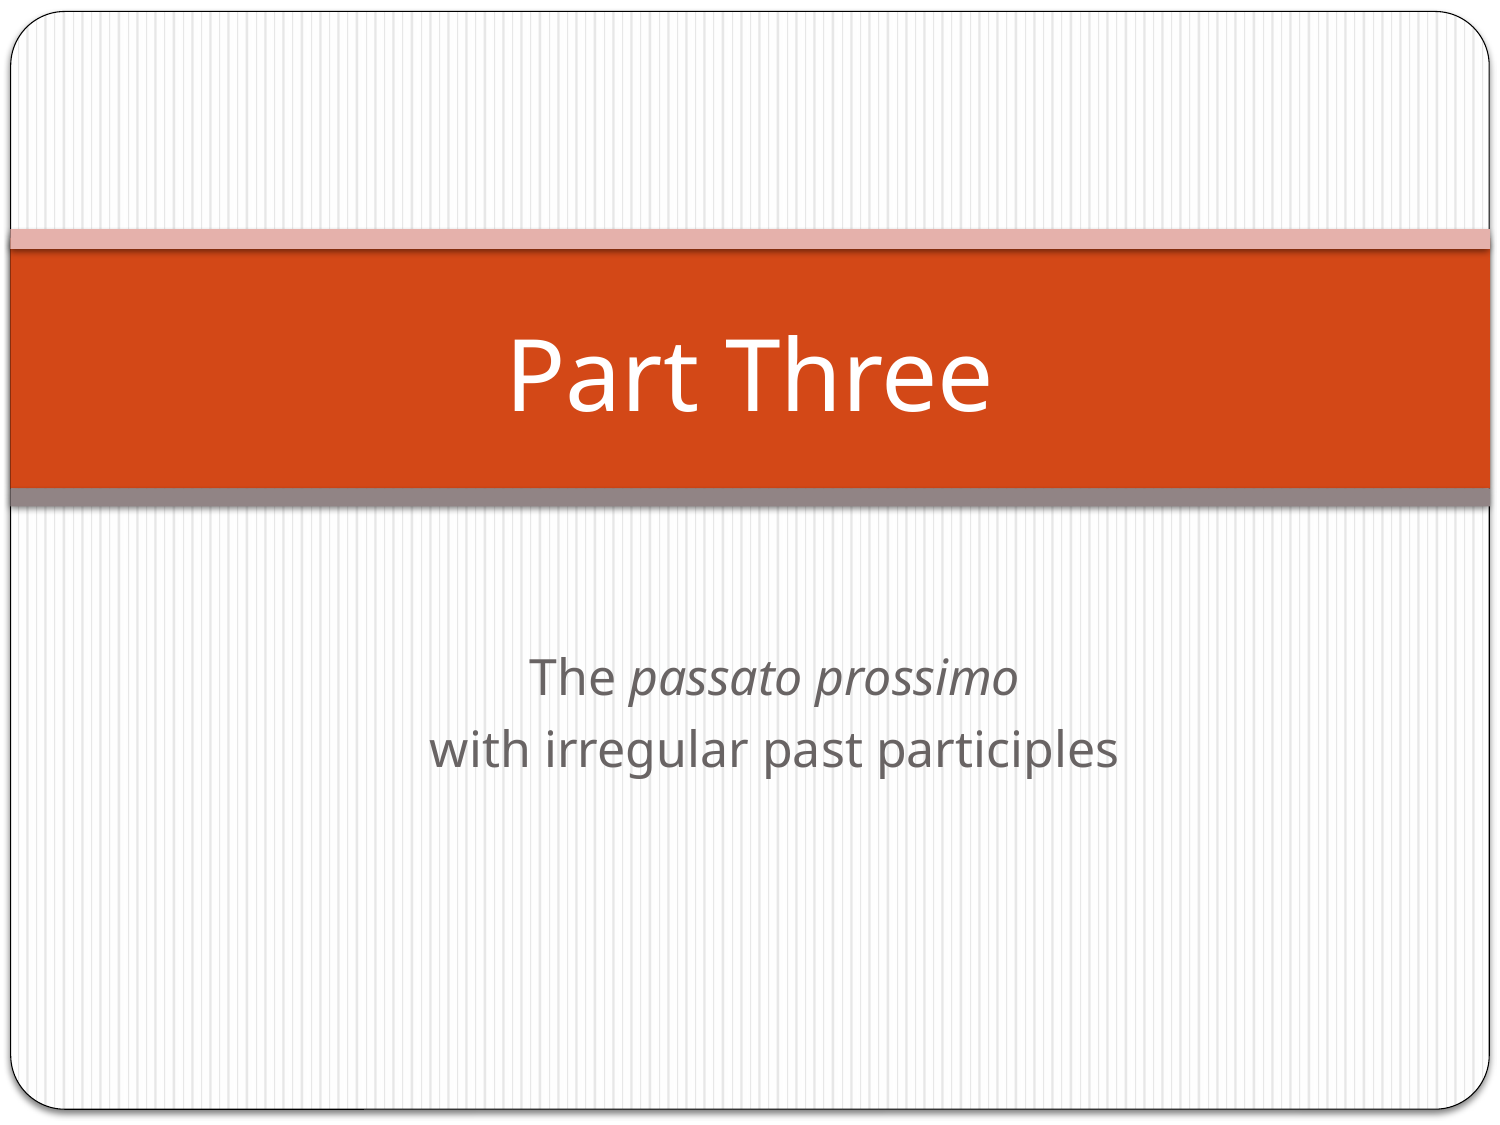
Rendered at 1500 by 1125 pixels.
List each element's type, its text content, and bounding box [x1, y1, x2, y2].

subtitle The passato prossimo with irregular past participles [137, 637, 1413, 813]
title Part Three [62, 275, 1438, 475]
